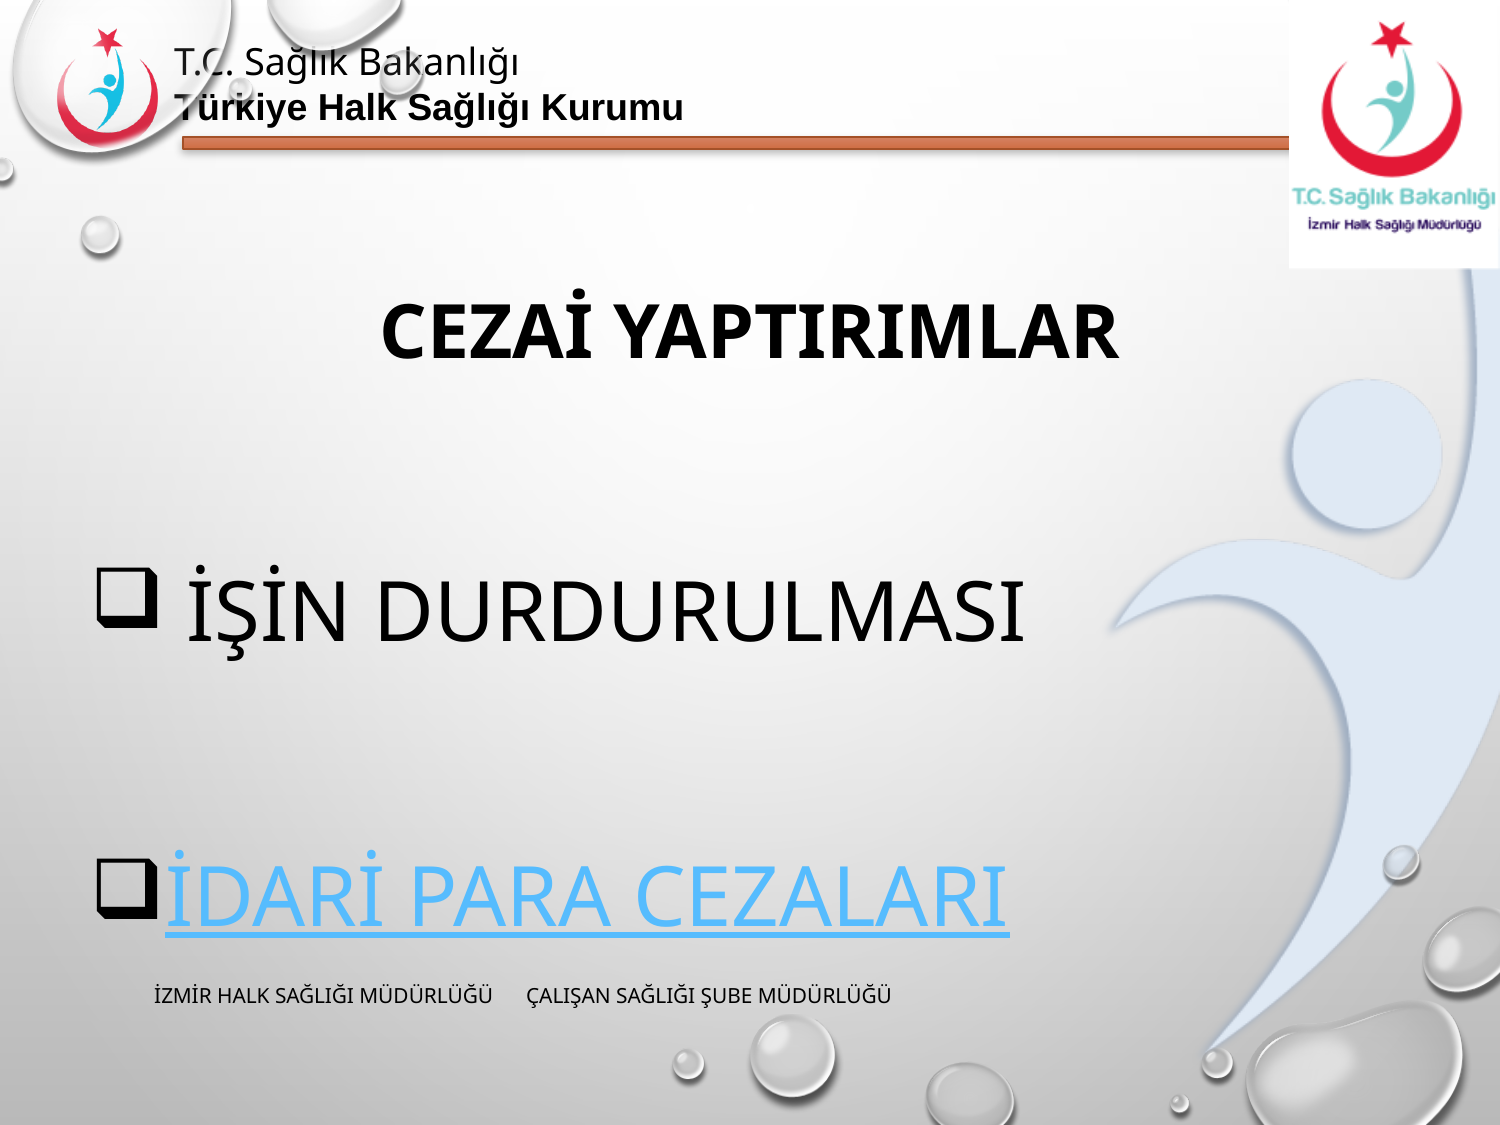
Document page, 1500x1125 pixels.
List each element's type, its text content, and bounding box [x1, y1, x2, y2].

footer İZMİR HALK SAĞLIĞI MÜDÜRLÜĞÜ ÇALIŞAN SAĞLIĞI ŞUBE MÜDÜRLÜĞÜ [112, 965, 934, 1025]
list İşin durdurulması İdari para cezaları [75, 410, 1425, 1038]
title Cezai Yaptırımlar [75, 269, 1425, 399]
picture [0, 0, 1500, 1125]
